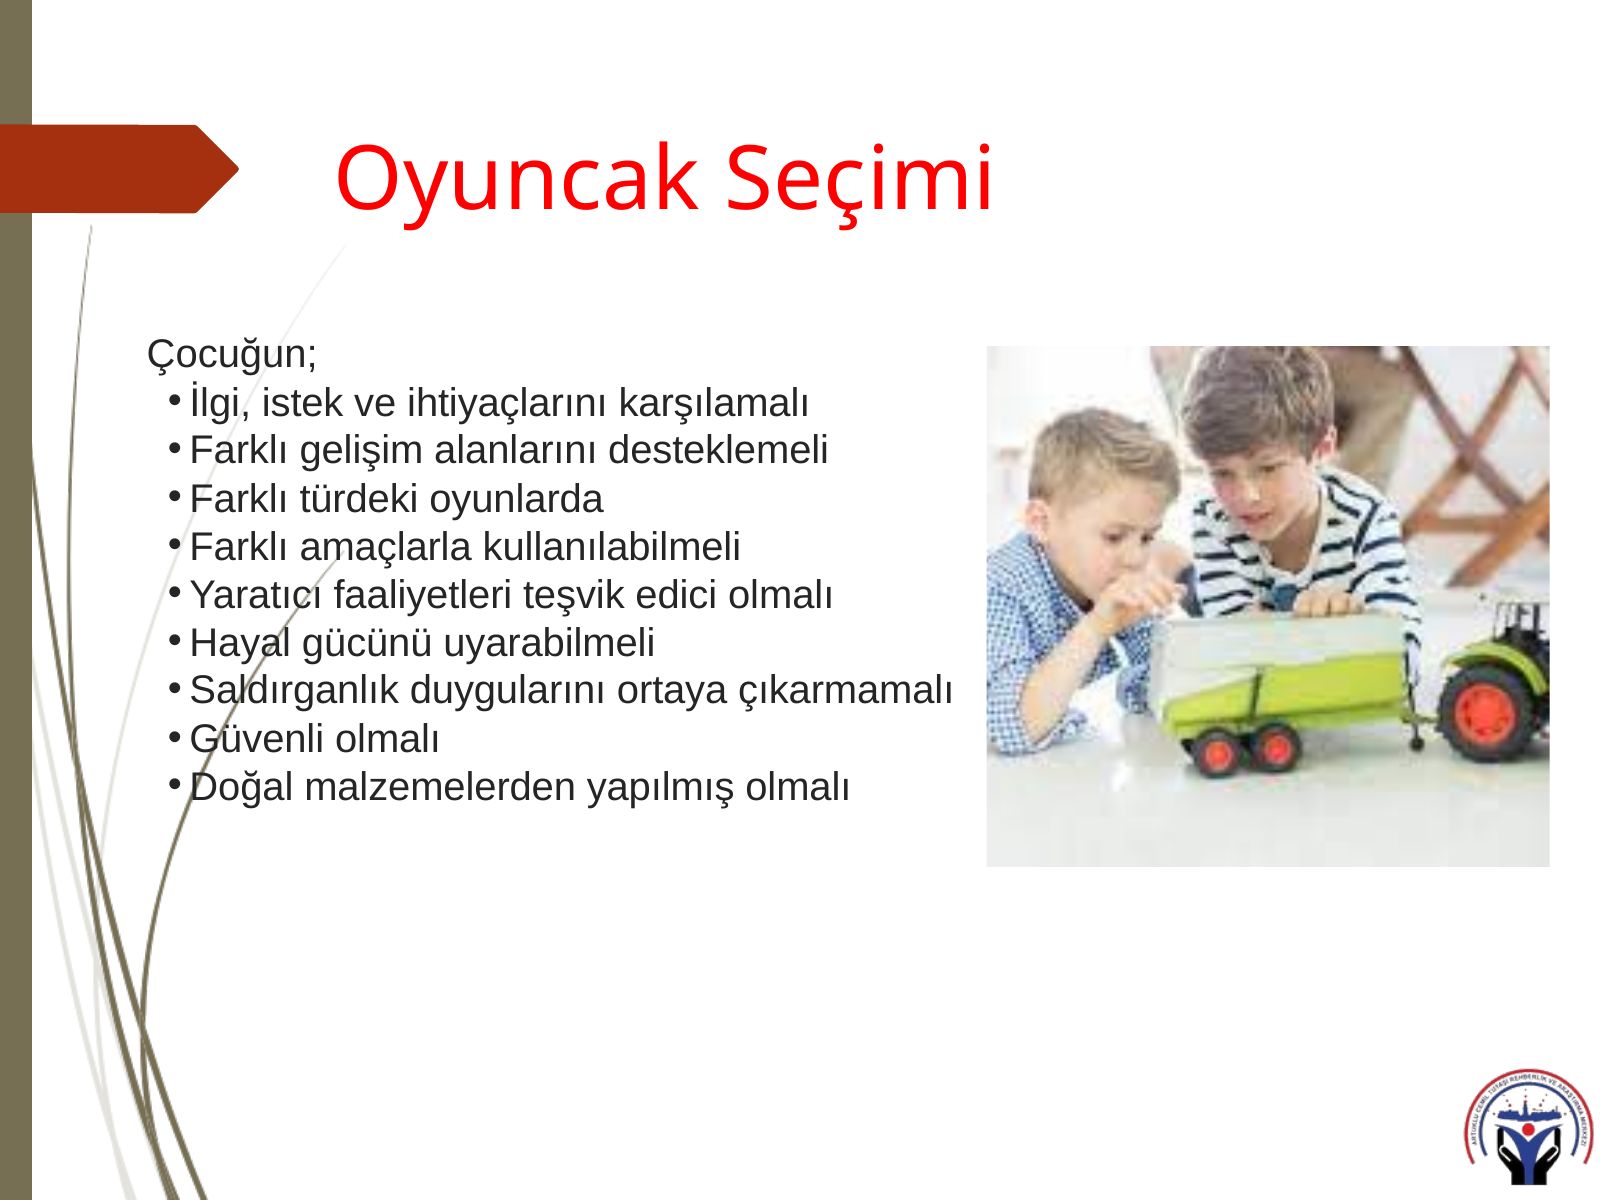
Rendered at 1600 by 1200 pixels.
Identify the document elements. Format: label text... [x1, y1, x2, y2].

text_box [0, 124, 238, 214]
text_box [1460, 1060, 1600, 1200]
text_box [0, 0, 33, 122]
text_box [34, 0, 346, 1200]
text_box [986, 346, 1550, 867]
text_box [0, 220, 33, 1200]
text_box Çocuğun; İlgi, istek ve ihtiyaçlarını karşılamalı Farklı gelişim alanlarını desteklemeli Farklı türdeki oyunlarda Farklı amaçlarla kullanılabilmeli Yaratıcı faaliyetleri teşvik edici olmalı Hayal gücünü uyarabilmeli Saldırganlık duygularını ortaya çıkarmamalı Güvenli olmalı Doğal malzemelerden yapılmış olmalı [146, 327, 1000, 857]
text_box Oyuncak Seçimi [333, 120, 1254, 228]
